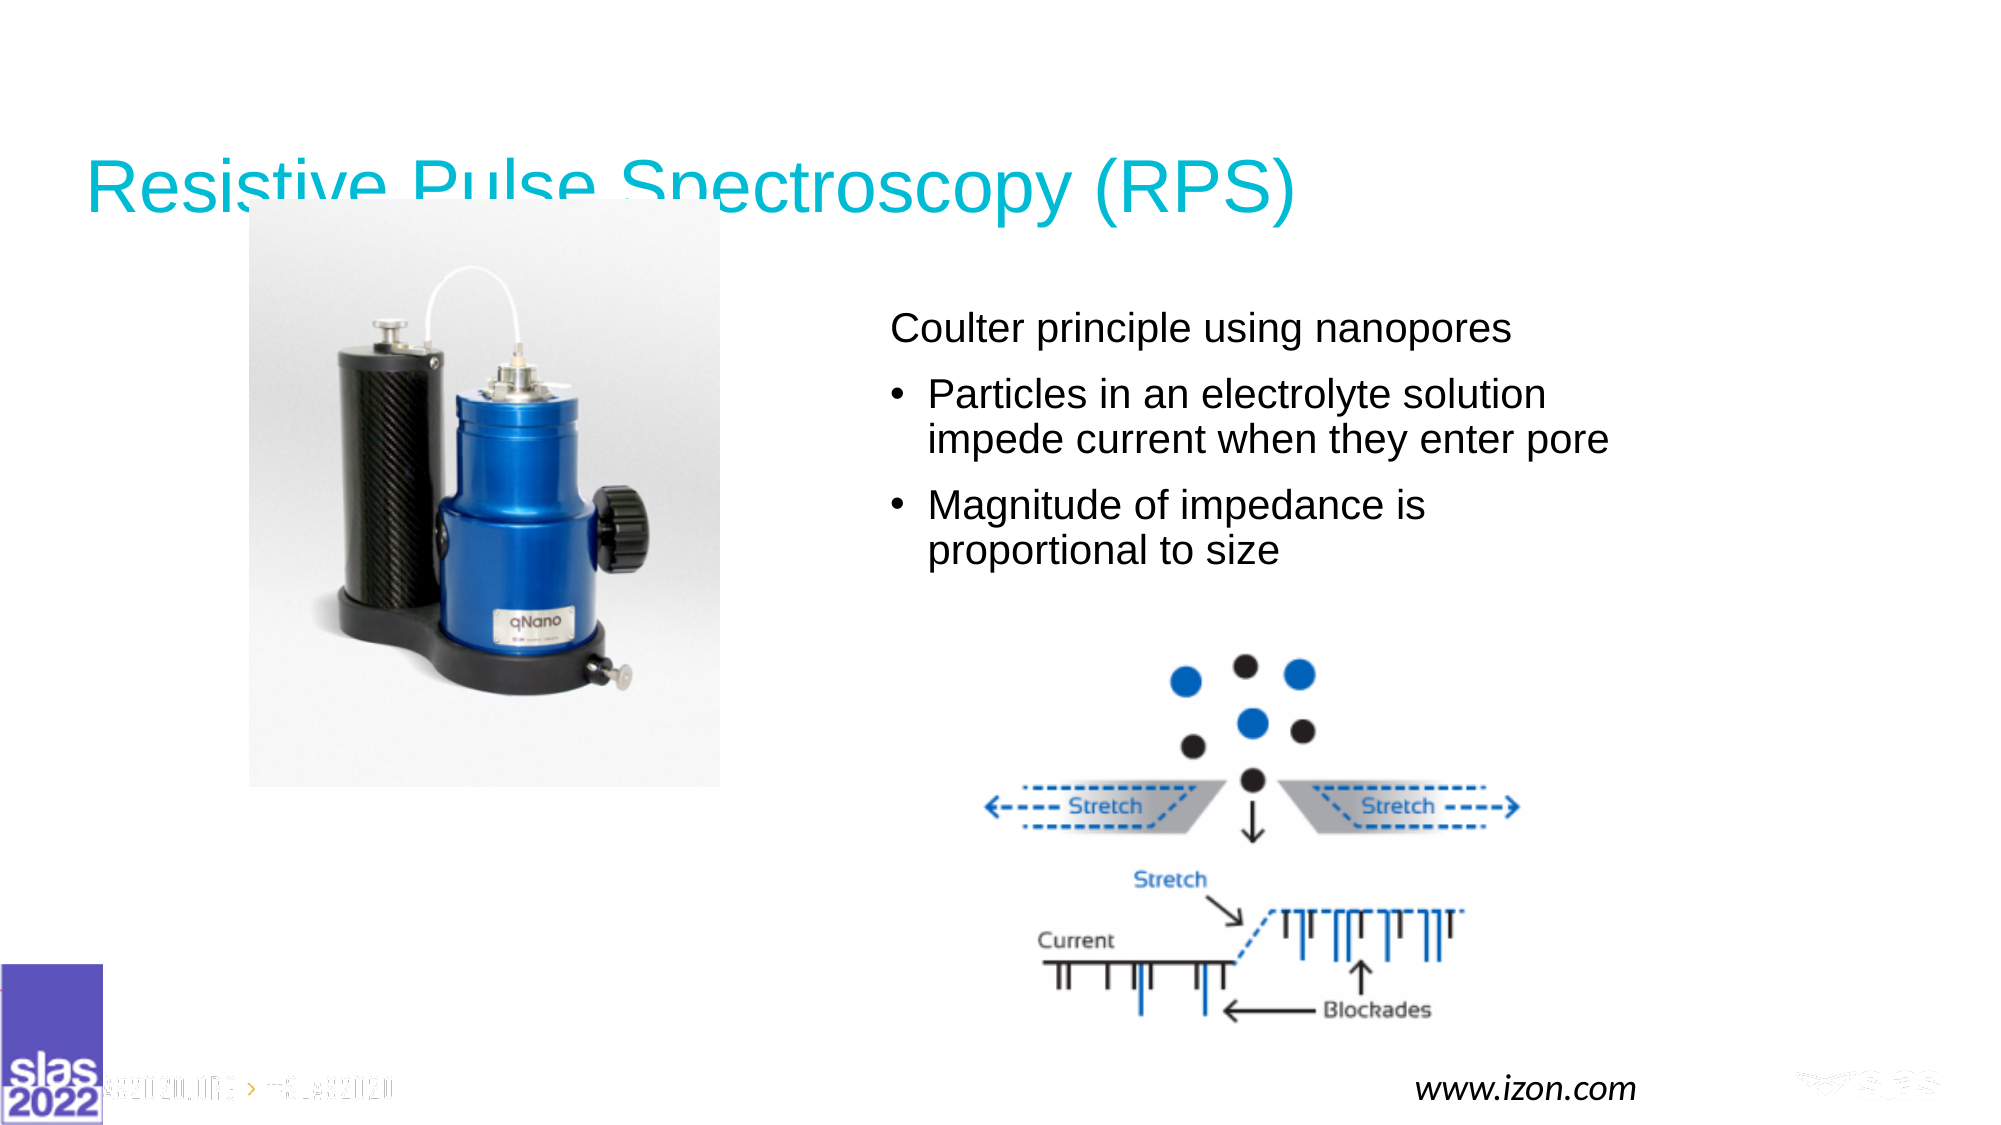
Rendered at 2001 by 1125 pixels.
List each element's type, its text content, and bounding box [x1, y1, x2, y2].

picture [249, 199, 720, 787]
text_box www.izon.com [1399, 1055, 1653, 1115]
picture [1794, 1063, 1942, 1102]
picture [0, 963, 421, 1125]
picture [957, 631, 1592, 1044]
title Resistive Pulse Spectroscopy (RPS) [70, 150, 1796, 226]
list Coulter principle using nanopores Particles in an electrolyte solution impede current when they enter pore Magnitude of impedance is proportional to size [875, 299, 1647, 738]
